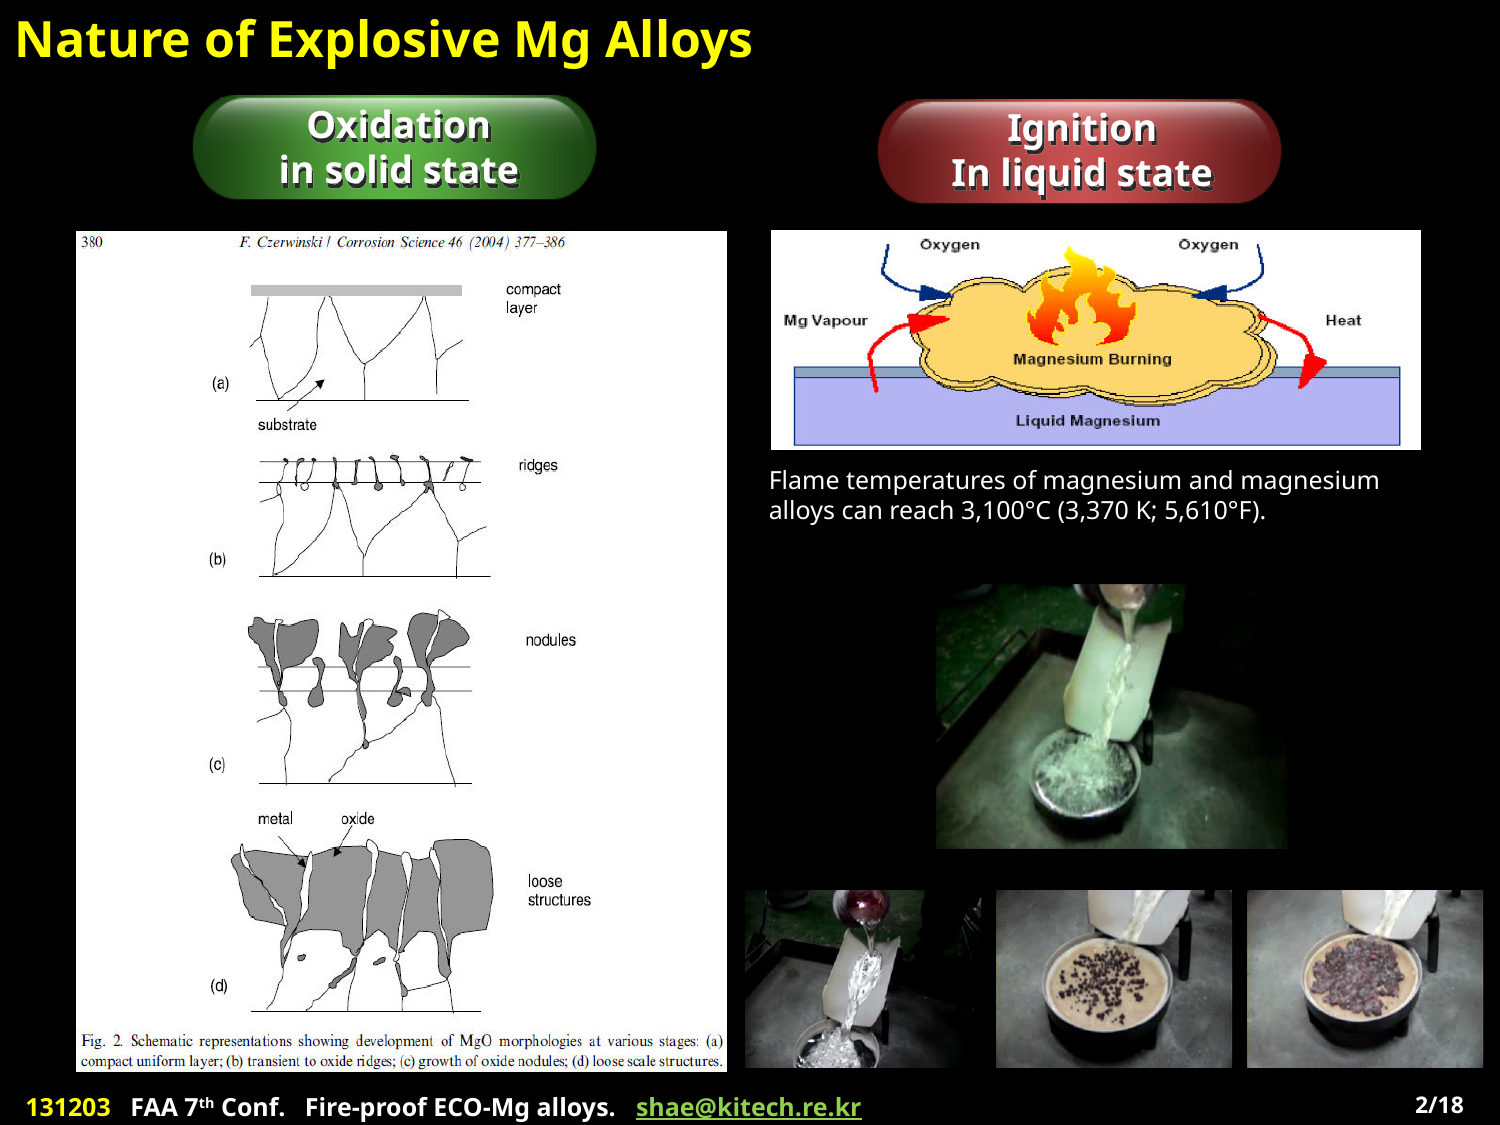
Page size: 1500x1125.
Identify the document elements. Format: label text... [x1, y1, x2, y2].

picture [190, 94, 605, 214]
picture [996, 890, 1234, 1068]
picture [875, 99, 1290, 218]
picture [745, 890, 983, 1068]
picture [1247, 890, 1485, 1068]
text_box Nature of Explosive Mg Alloys [0, 0, 1043, 75]
picture [770, 230, 1422, 451]
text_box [934, 583, 1290, 850]
picture [76, 230, 727, 1072]
text_box Flame temperatures of magnesium and magnesium alloys can reach 3,100°C (3,370 K; 5,610°F). [754, 457, 1438, 532]
